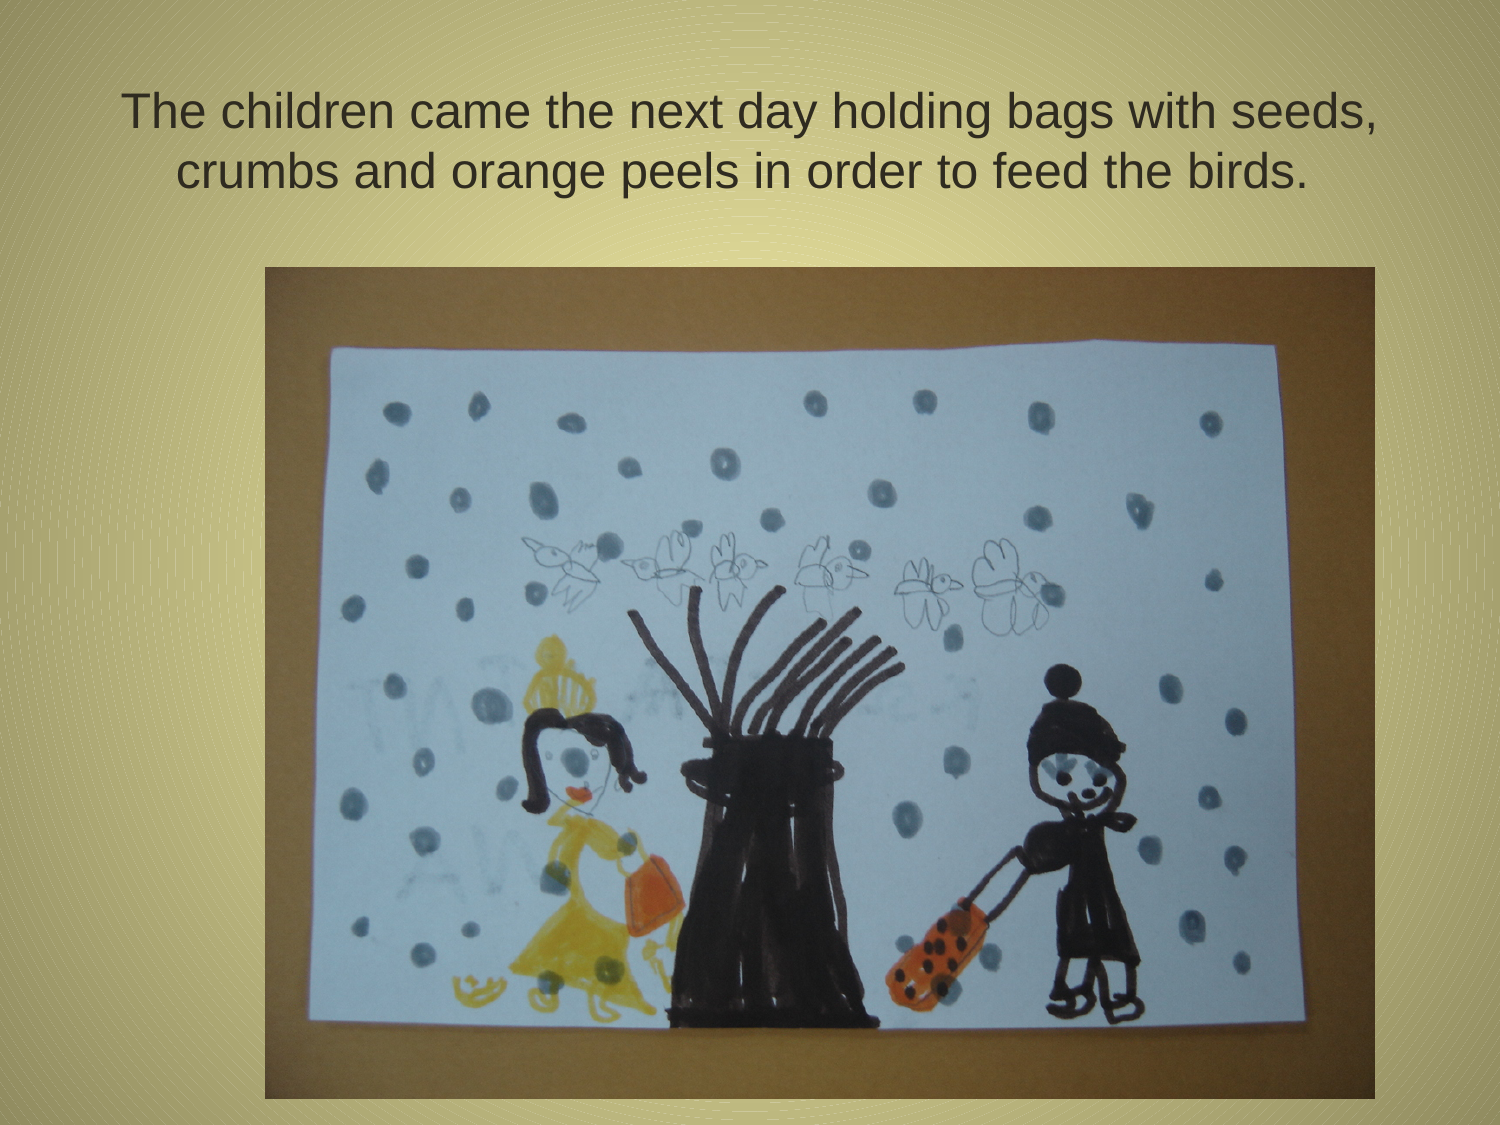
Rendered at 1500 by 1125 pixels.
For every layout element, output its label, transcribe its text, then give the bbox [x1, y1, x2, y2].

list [265, 266, 1375, 1099]
title The children came the next day holding bags with seeds, crumbs and orange peels in order to feed the birds. [75, 45, 1425, 233]
